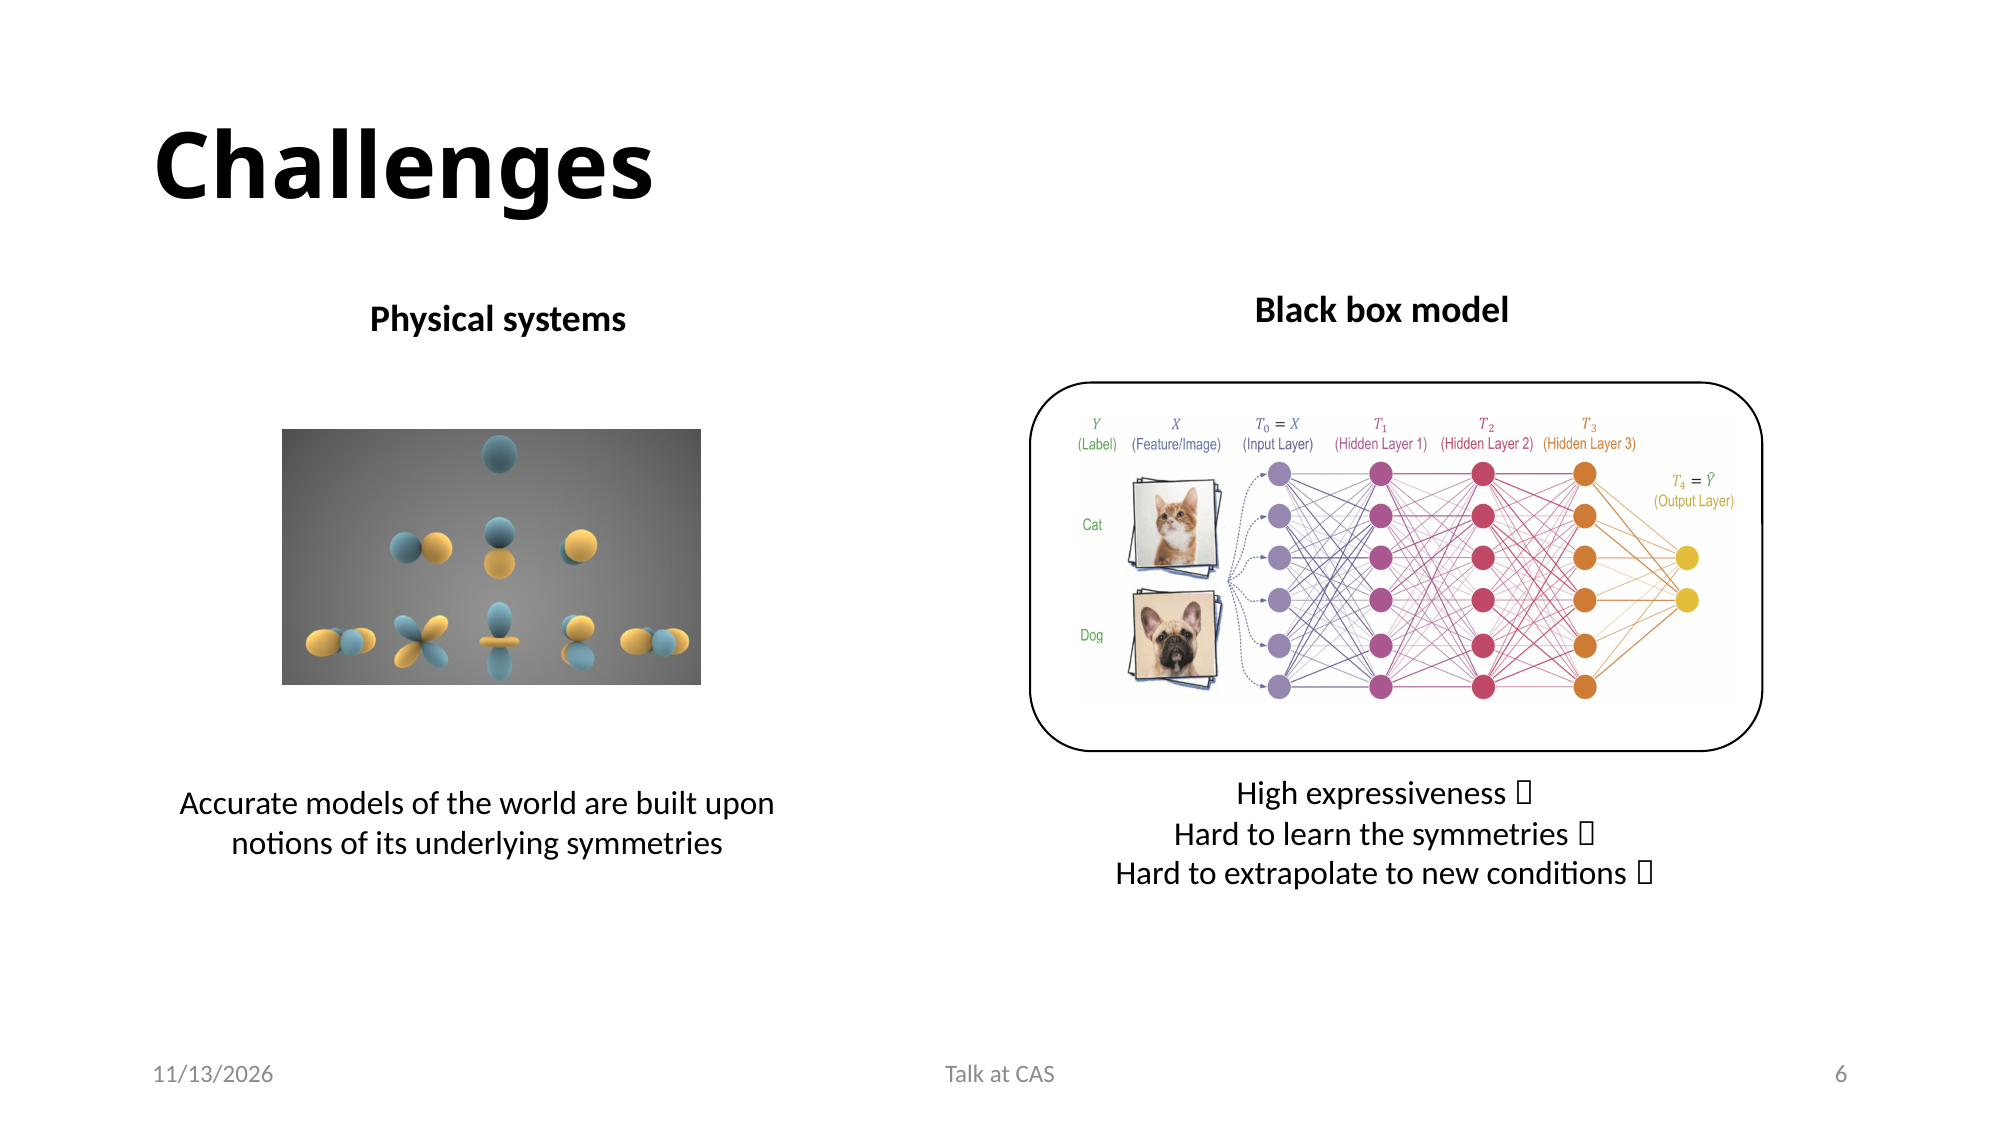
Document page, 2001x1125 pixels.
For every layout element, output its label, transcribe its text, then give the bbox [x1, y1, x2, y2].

footer Talk at CAS [662, 1042, 1338, 1103]
text_box High expressiveness  Hard to learn the symmetries  Hard to extrapolate to new conditions  [1036, 764, 1735, 899]
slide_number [137, 1042, 588, 1103]
text_box Accurate models of the world are built upon notions of its underlying symmetries [128, 773, 827, 869]
text_box Physical systems [355, 286, 654, 347]
picture [282, 429, 701, 685]
slide_number 6 [1412, 1042, 1863, 1103]
text_box [1029, 381, 1764, 753]
title Challenges [137, 59, 1863, 278]
text_box Black box model [1239, 277, 1539, 337]
picture [1077, 416, 1735, 703]
